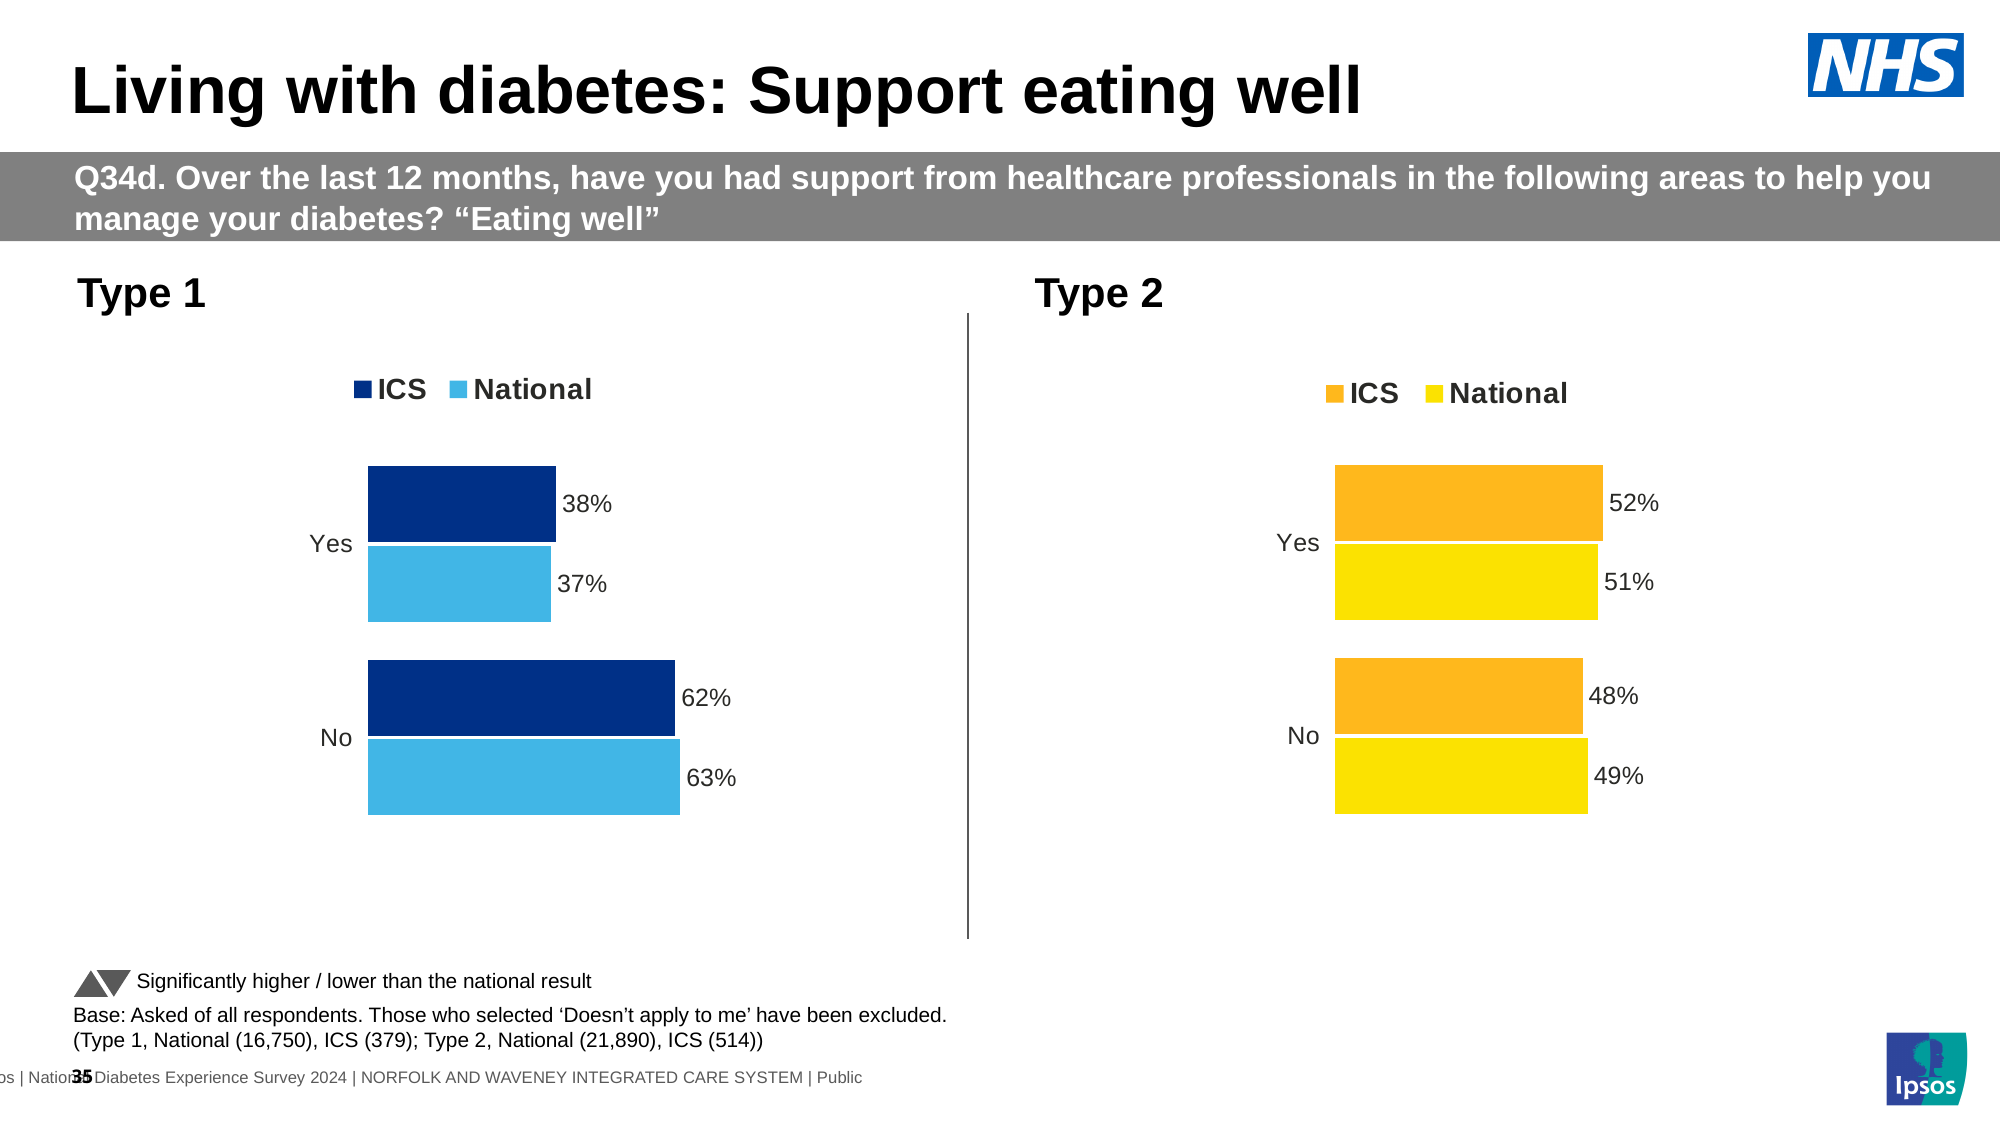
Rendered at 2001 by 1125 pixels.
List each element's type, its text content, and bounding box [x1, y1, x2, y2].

text_box Base: Asked of all respondents. Those who selected ‘Doesn’t apply to me’ have been excluded. (Type 1, National (16,750), ICS (379); Type 2, National (21,890), ICS (514)) [73, 1001, 1886, 1052]
text_box Type 1 [0, 265, 319, 316]
text_box Q34d. Over the last 12 months, have you had support from healthcare professionals in the following areas to help you manage your diabetes? “Eating well” [0, 152, 2000, 242]
text_box [71, 968, 110, 998]
chart [96, 355, 969, 855]
slide_number 35 [71, 1030, 122, 1090]
text_box [94, 969, 122, 999]
title Living with diabetes: Support eating well [71, 32, 1809, 124]
picture [1807, 33, 1964, 97]
text_box Type 2 [922, 265, 1276, 316]
chart [1053, 355, 1964, 855]
picture [1886, 1032, 1968, 1106]
table_header Significantly higher / lower than the national result [122, 963, 648, 1001]
